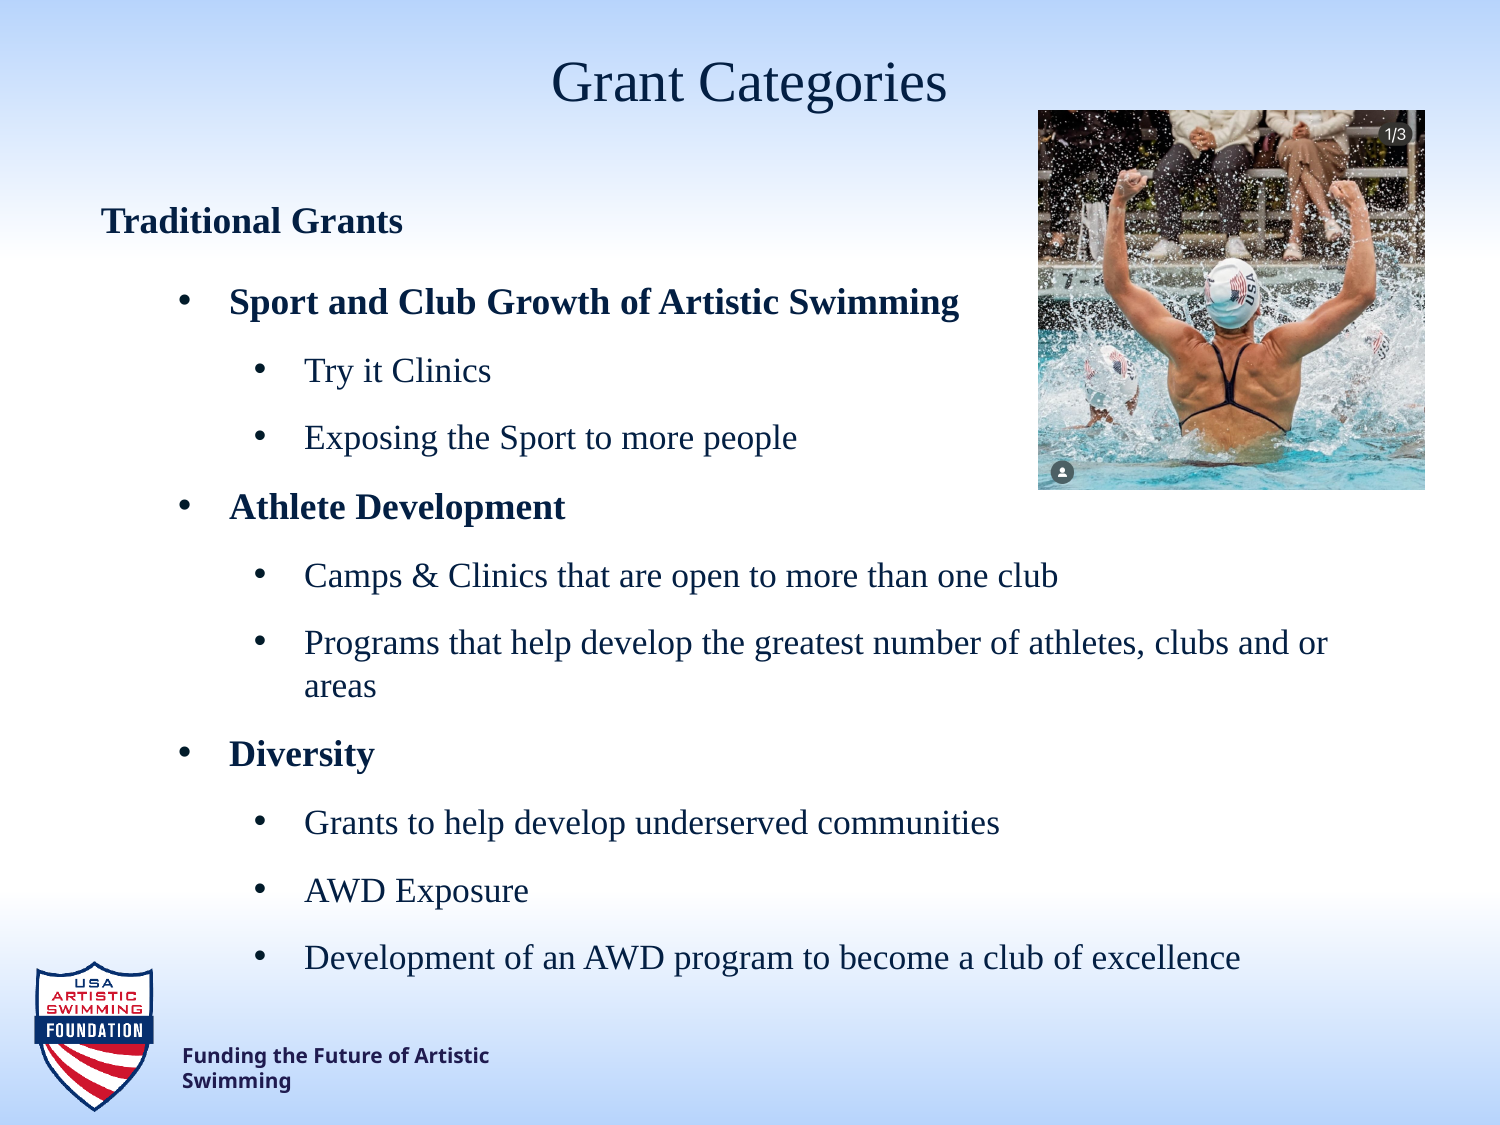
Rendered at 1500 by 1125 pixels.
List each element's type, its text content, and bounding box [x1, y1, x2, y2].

picture [0, 940, 188, 1125]
title Grant Categories [75, 26, 1425, 131]
picture [1037, 109, 1426, 490]
list Traditional Grants Sport and Club Growth of Artistic Swimming Try it Clinics Exposing the Sport to more people Athlete Development Camps & Clinics that are open to more than one club Programs that help develop the greatest number of athletes, clubs and or areas Diversity Grants to help develop underserved communities AWD Exposure Development of an AWD program to become a club of excellence [64, 180, 1349, 878]
